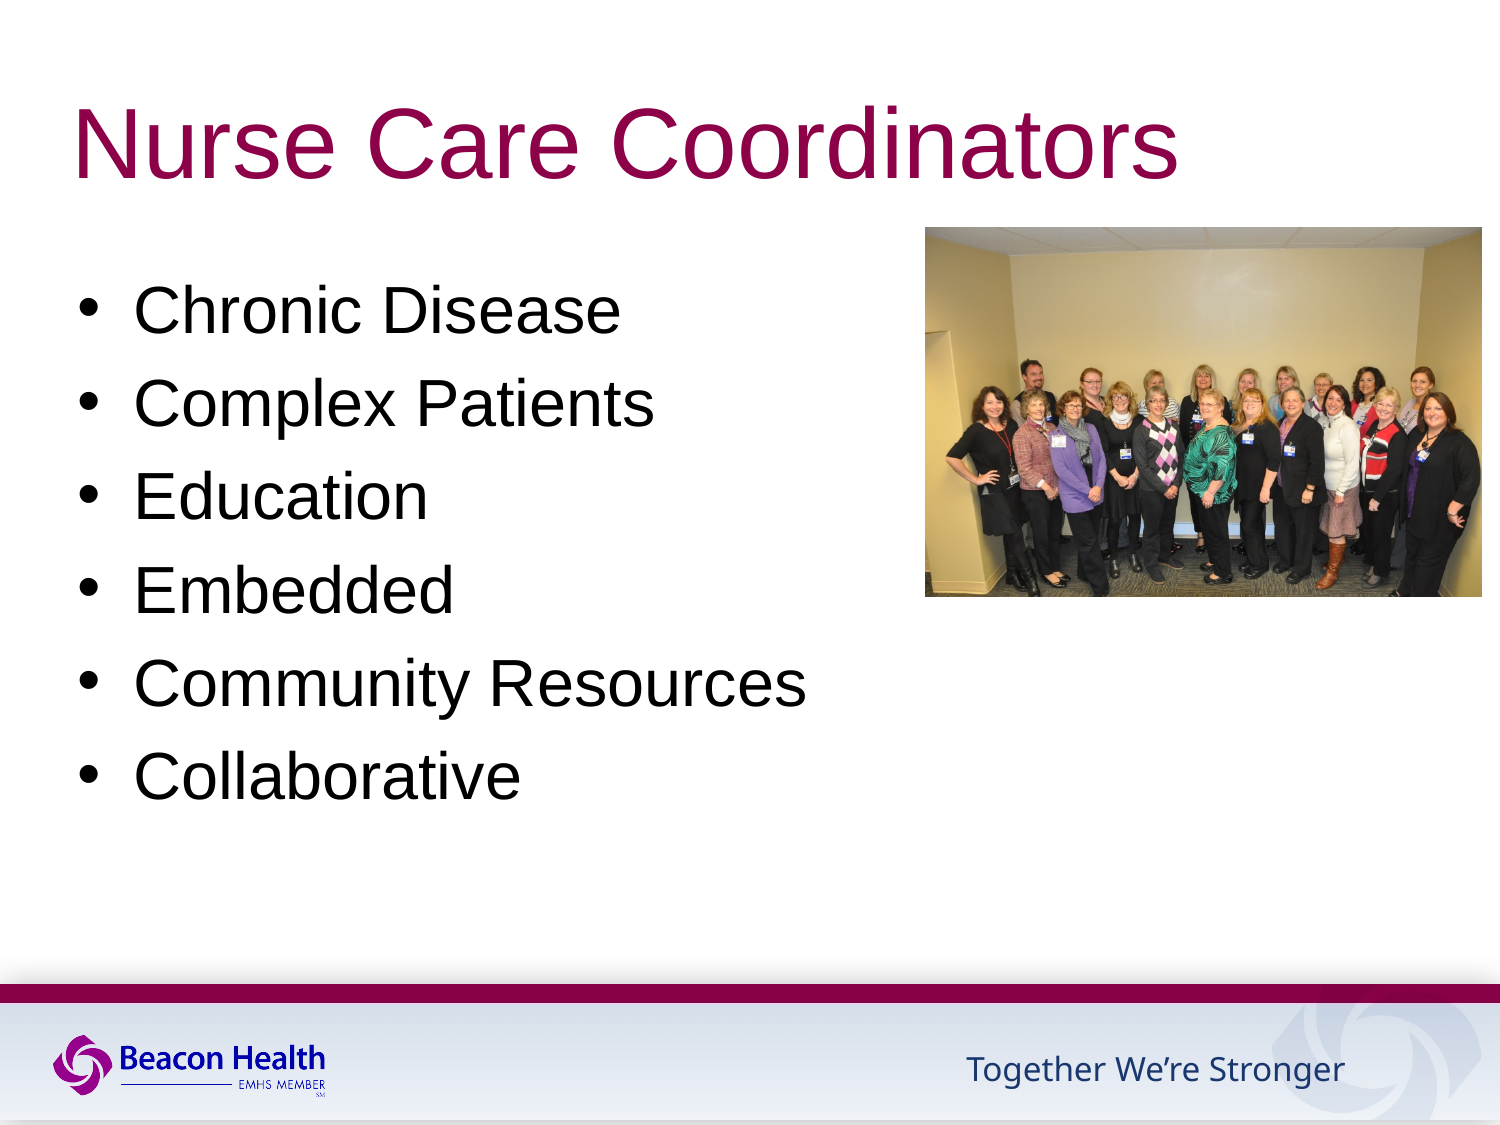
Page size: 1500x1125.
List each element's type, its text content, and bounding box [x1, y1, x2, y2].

title Nurse Care Coordinators [56, 45, 1500, 233]
picture [0, 984, 1500, 1120]
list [924, 226, 1483, 598]
text_box Chronic Disease Complex Patients Education Embedded Community Resources Collaborative [62, 259, 830, 843]
